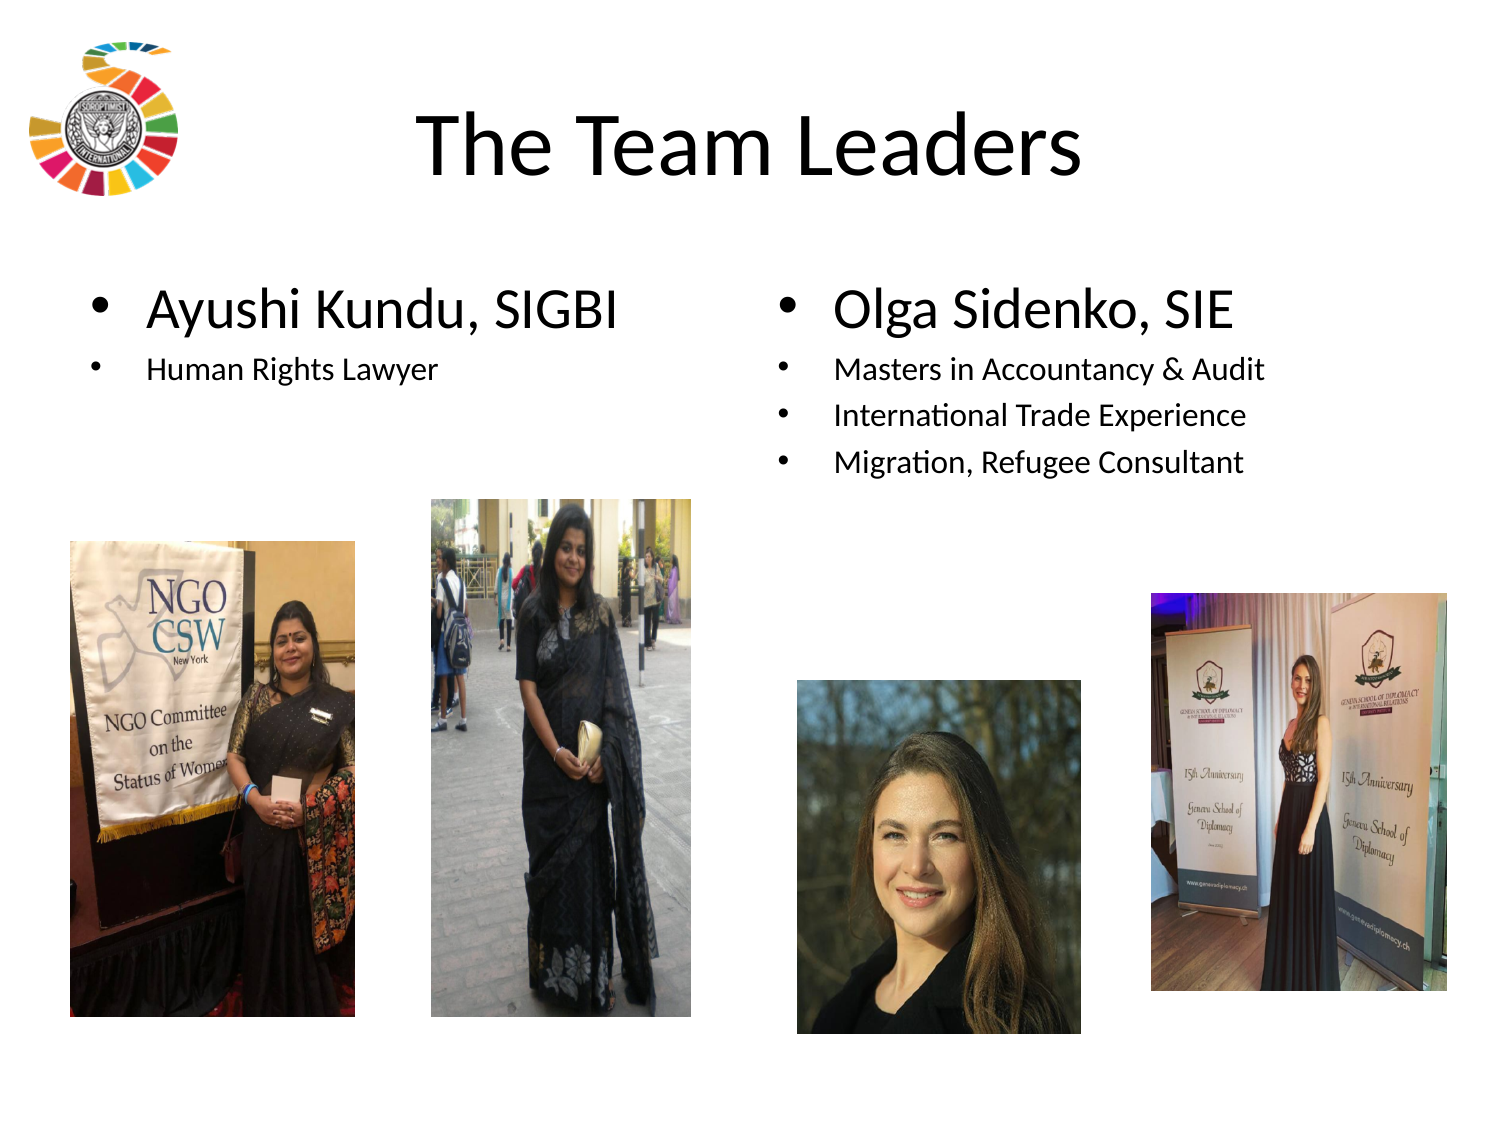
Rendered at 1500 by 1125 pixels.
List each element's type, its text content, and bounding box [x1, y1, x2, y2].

picture [796, 680, 1081, 1034]
picture [29, 42, 178, 197]
title The Team Leaders [75, 45, 1425, 233]
list Ayushi Kundu, SIGBI Human Rights Lawyer [75, 262, 738, 1005]
picture [430, 499, 692, 1018]
picture [1151, 593, 1448, 991]
picture [70, 541, 355, 1017]
list Olga Sidenko, SIE Masters in Accountancy & Audit International Trade Experience Migration, Refugee Consultant [762, 262, 1425, 1005]
